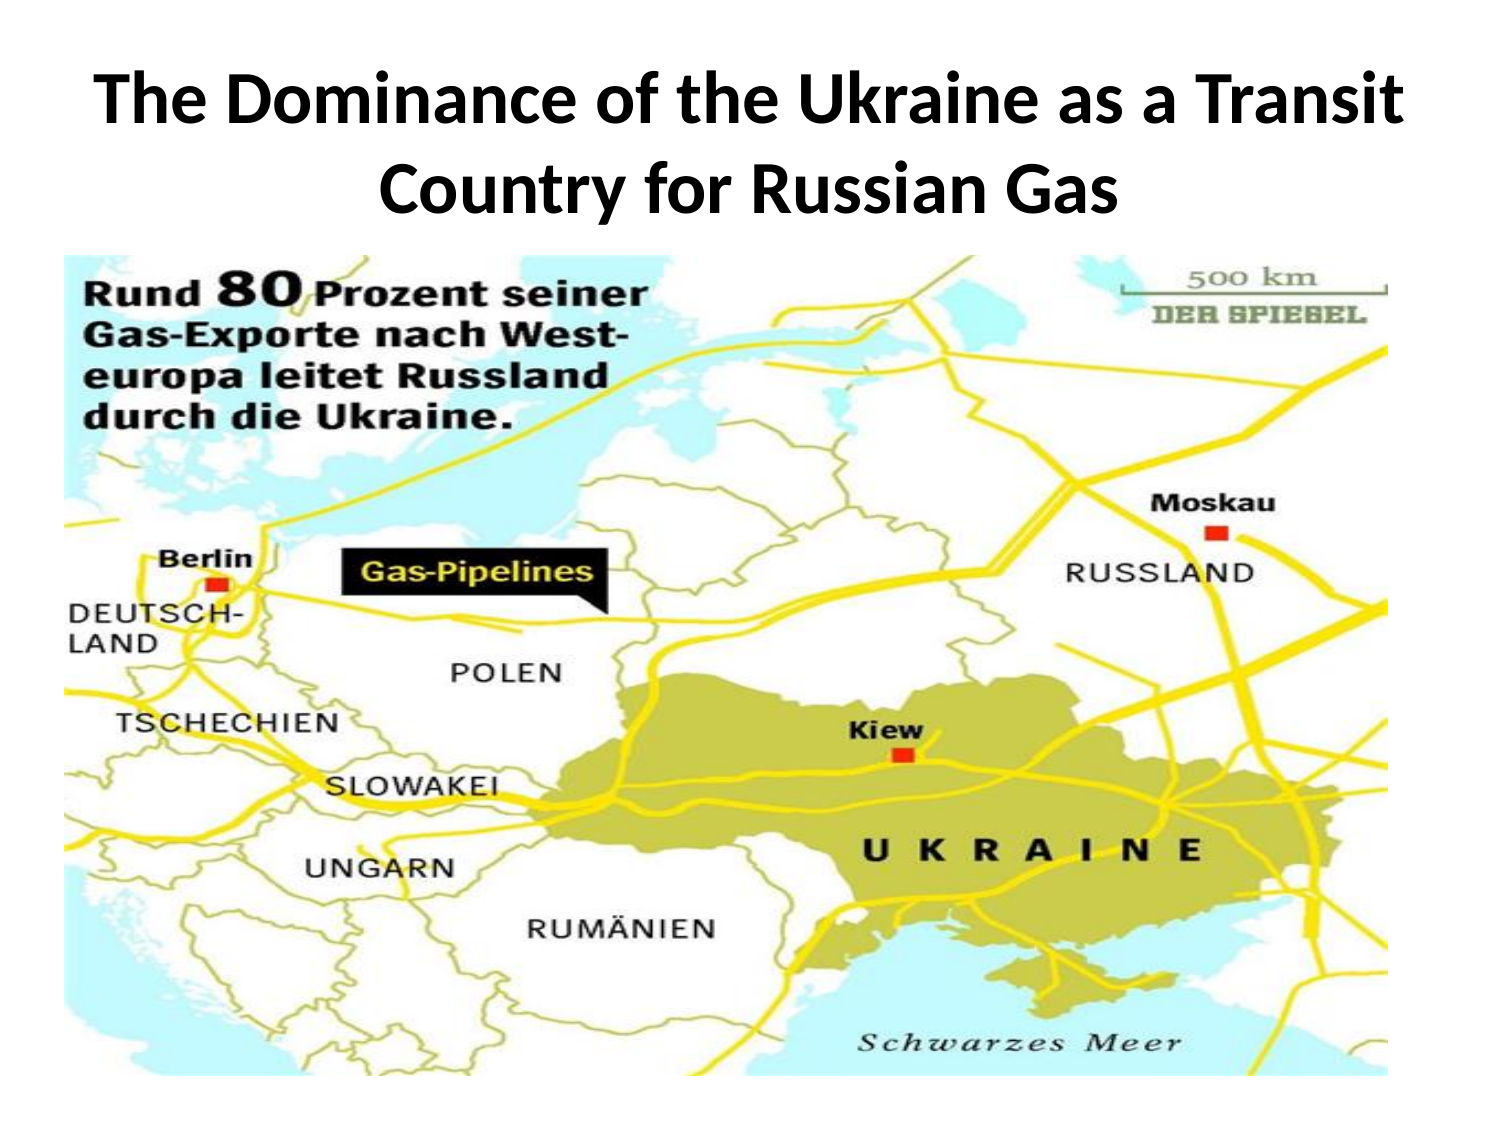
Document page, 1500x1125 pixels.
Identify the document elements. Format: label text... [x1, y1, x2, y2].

title The Dominance of the Ukraine as a Transit Country for Russian Gas [75, 45, 1425, 233]
picture [64, 255, 1389, 1076]
